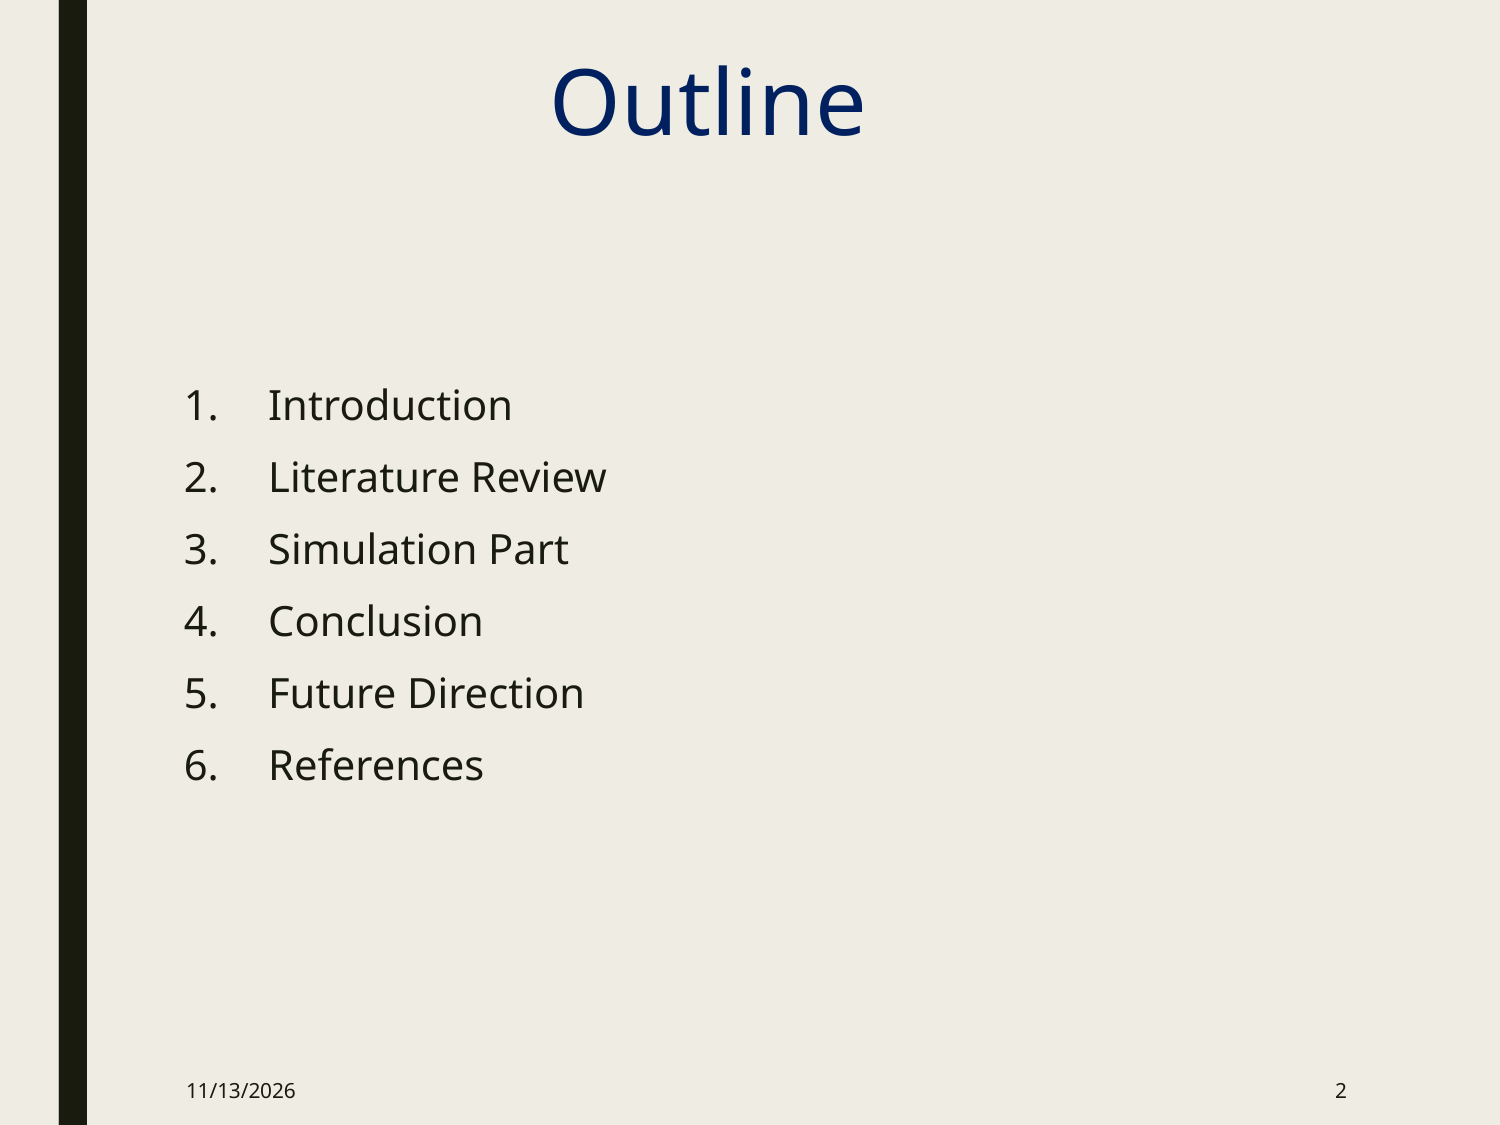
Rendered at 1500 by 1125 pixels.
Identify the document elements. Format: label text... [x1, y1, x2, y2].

slide_number 2 [1165, 1058, 1362, 1125]
title Outline [99, 50, 1450, 238]
list Introduction Literature Review Simulation Part Conclusion Future Direction References [168, 375, 1351, 963]
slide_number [171, 1058, 320, 1125]
